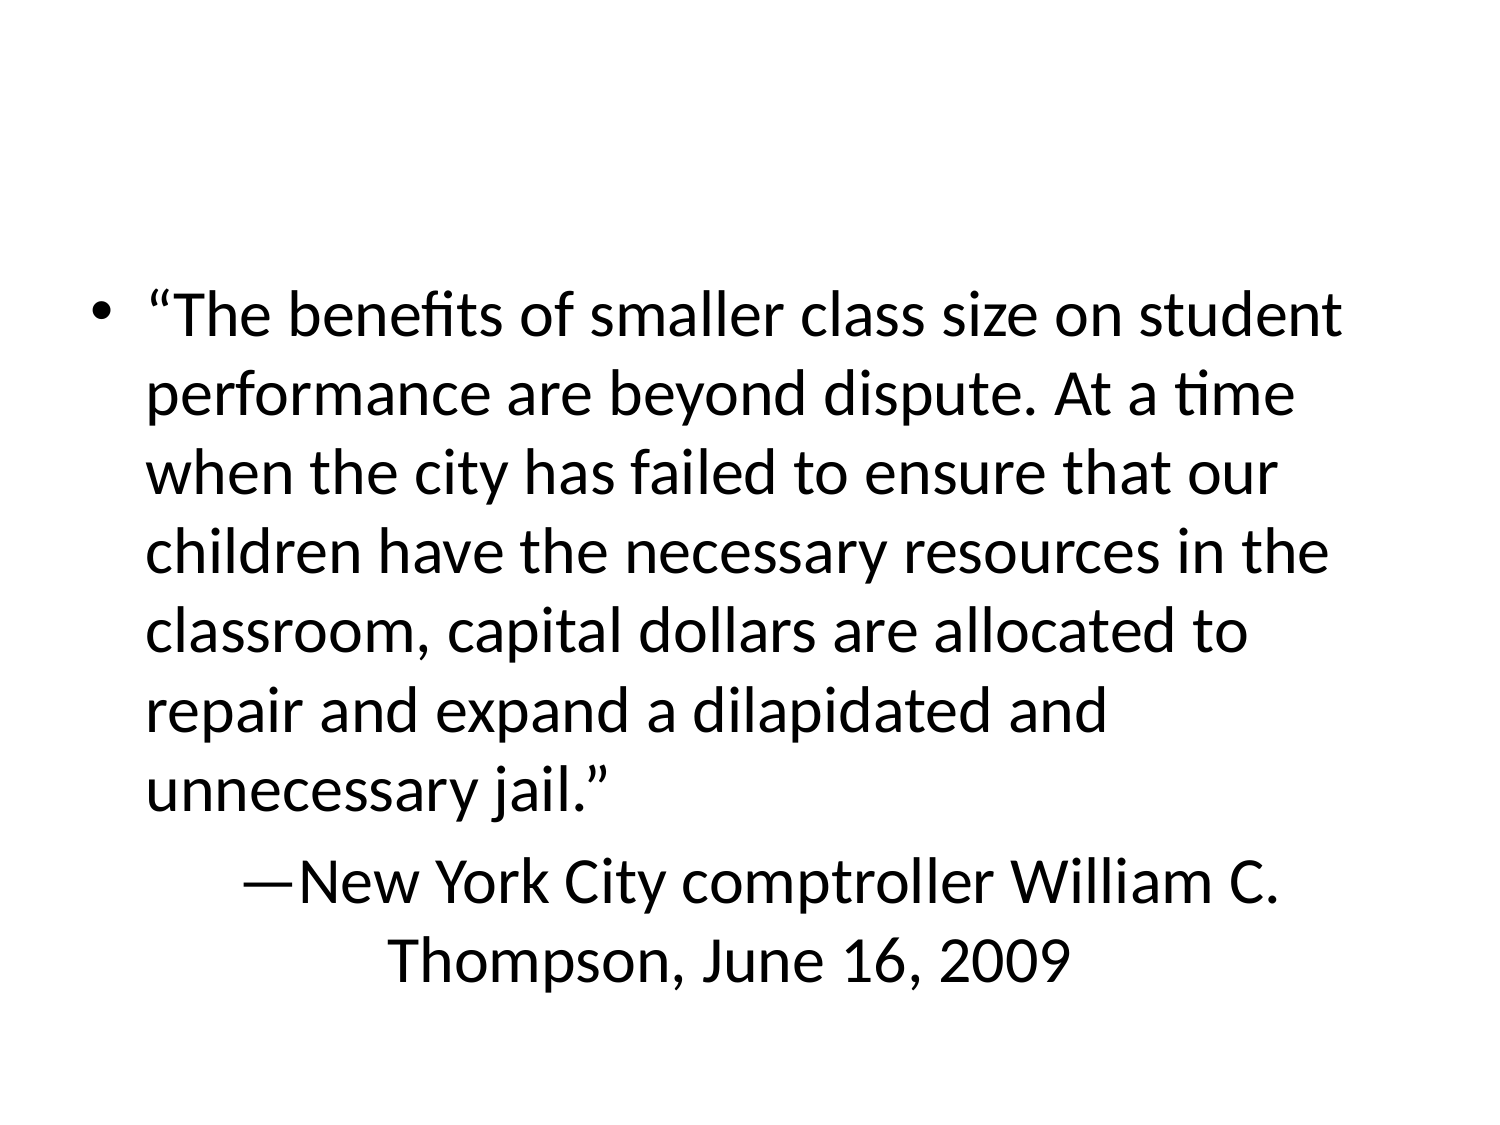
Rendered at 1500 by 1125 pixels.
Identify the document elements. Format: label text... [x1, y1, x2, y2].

list “The benefits of smaller class size on student performance are beyond dispute. At a time when the city has failed to ensure that our children have the necessary resources in the classroom, capital dollars are allocated to repair and expand a dilapidated and unnecessary jail.” —New York City comptroller William C. Thompson, June 16, 2009 [75, 262, 1425, 1005]
